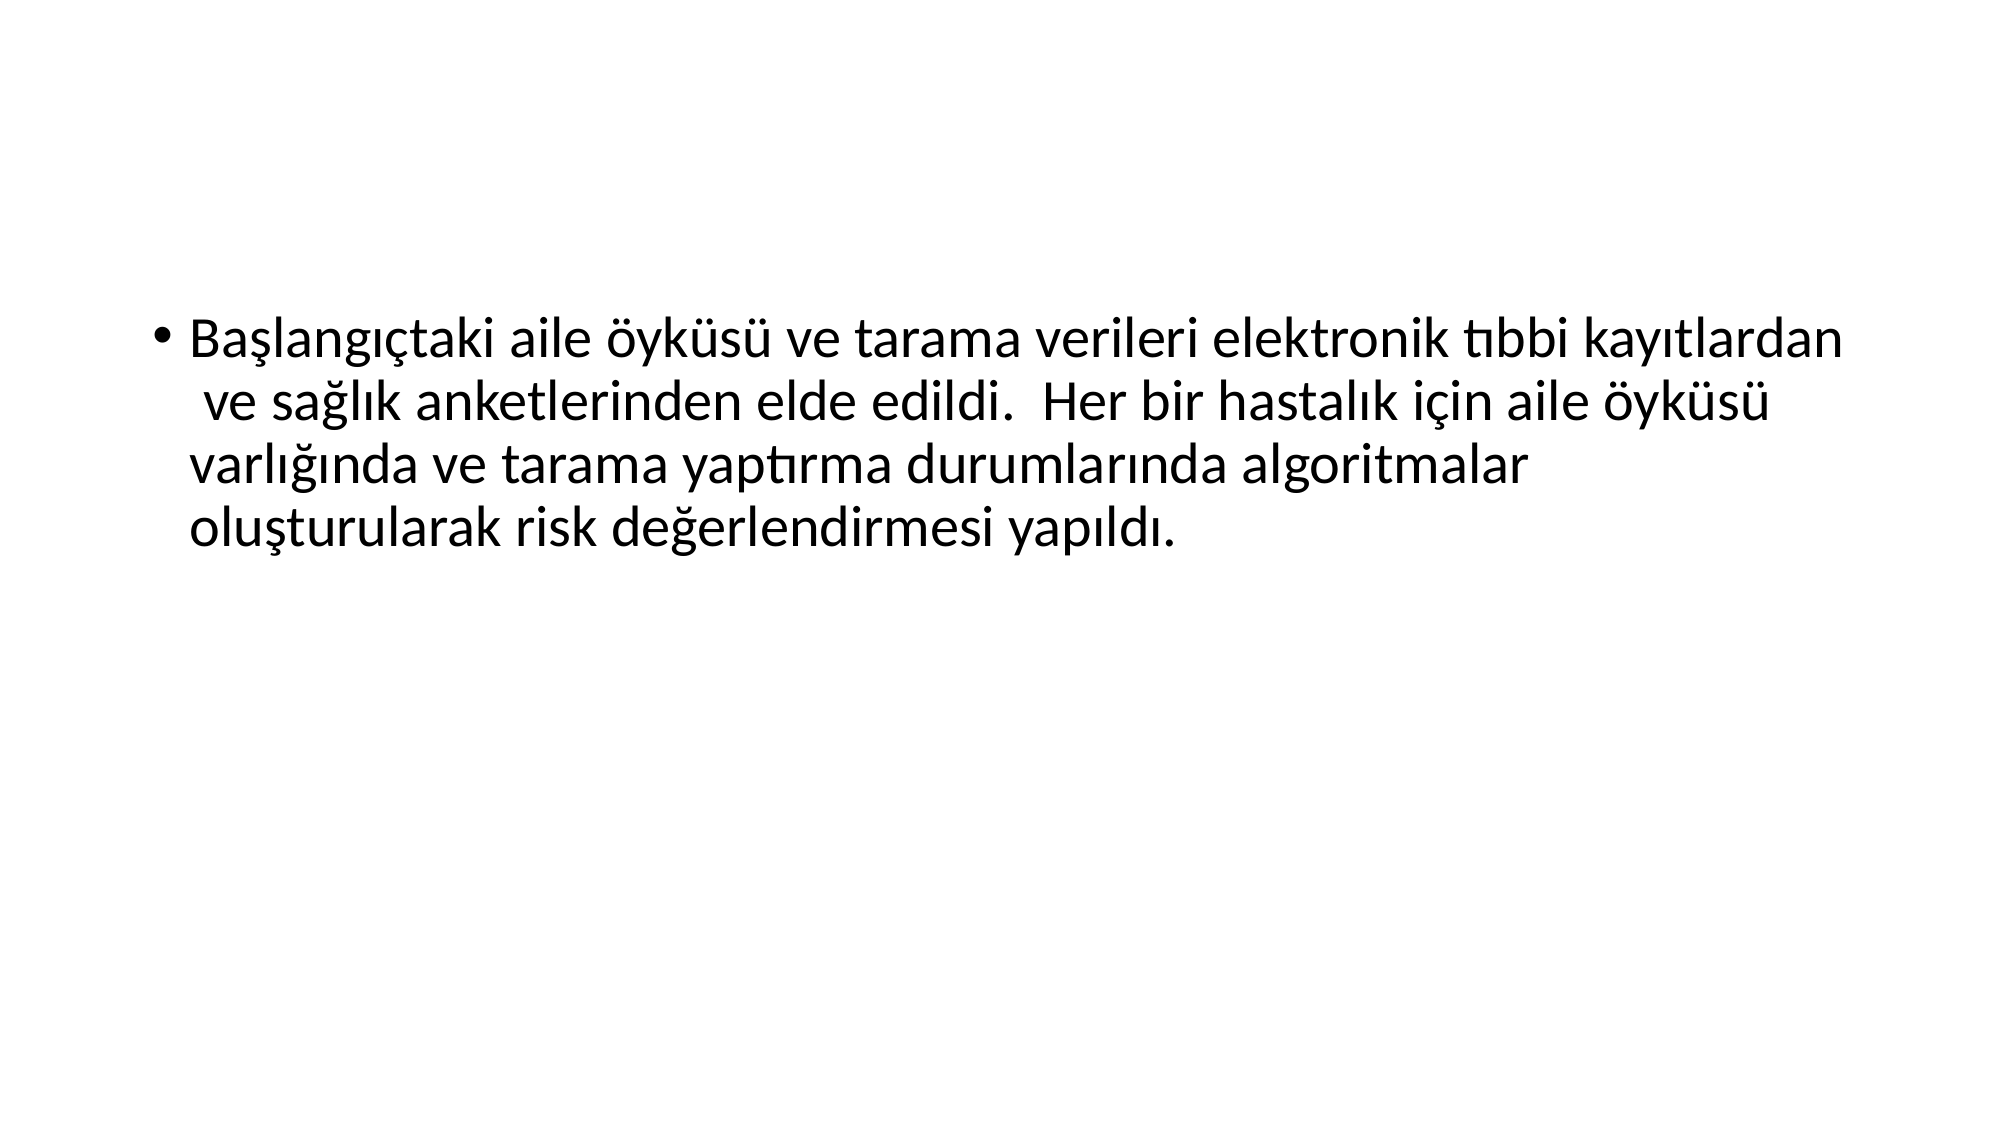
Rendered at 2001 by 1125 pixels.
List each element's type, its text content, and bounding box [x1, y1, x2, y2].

list Başlangıçtaki aile öyküsü ve tarama verileri elektronik tıbbi kayıtlardan ve sağlık anketlerinden elde edildi. Her bir hastalık için aile öyküsü varlığında ve tarama yaptırma durumlarında algoritmalar oluşturularak risk değerlendirmesi yapıldı. [137, 299, 1863, 1014]
